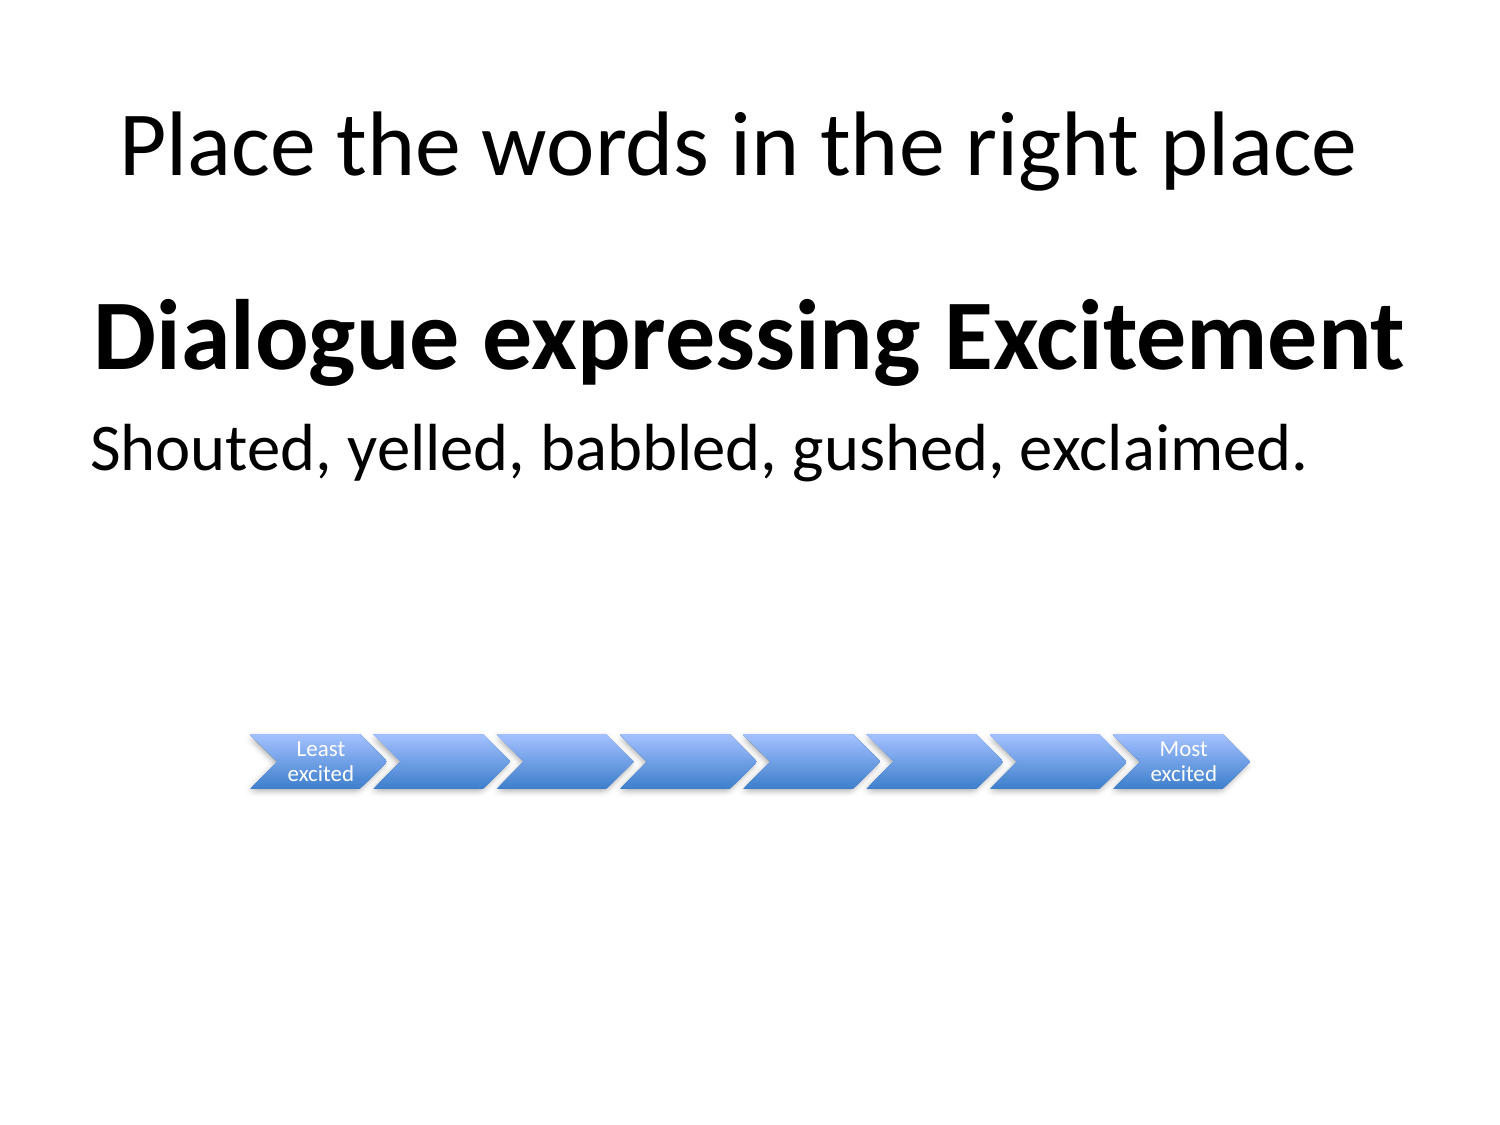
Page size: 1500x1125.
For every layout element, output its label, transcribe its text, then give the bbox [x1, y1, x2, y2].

title Place the words in the right place [75, 45, 1425, 233]
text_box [249, 428, 1251, 1096]
list Dialogue expressing Excitement Shouted, yelled, babbled, gushed, exclaimed. [75, 262, 1425, 640]
